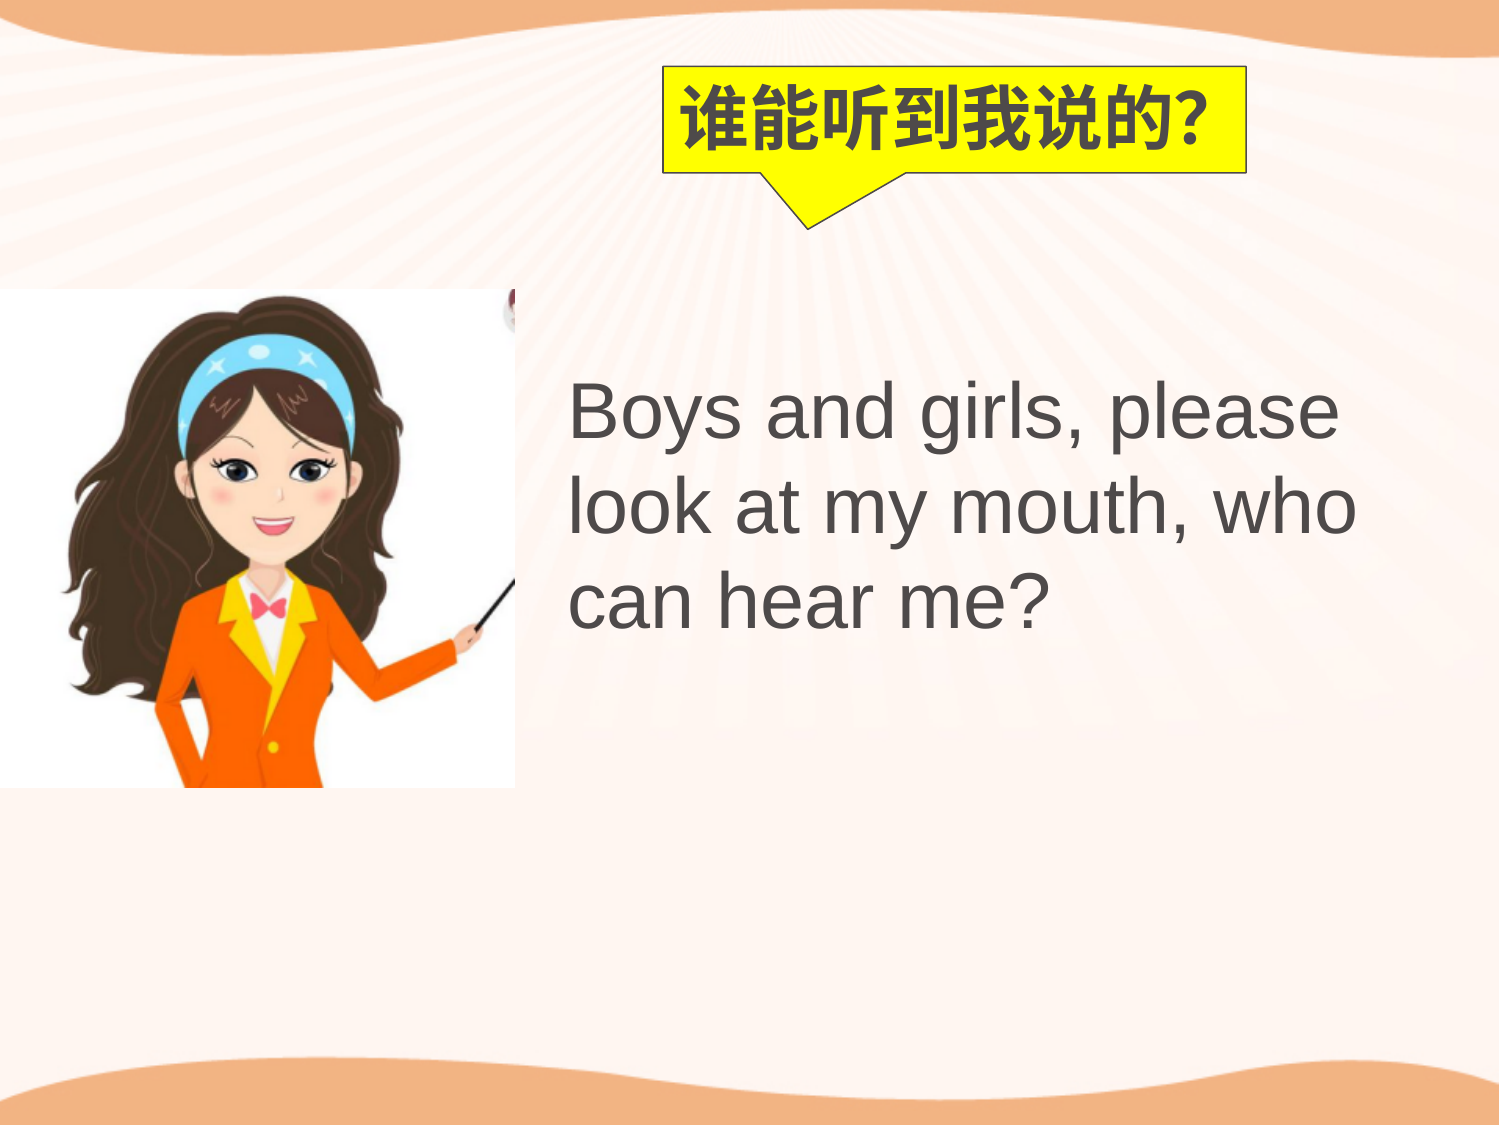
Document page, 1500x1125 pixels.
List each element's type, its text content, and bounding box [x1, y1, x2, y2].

text_box 谁能听到我说的？ [663, 66, 1371, 168]
text_box Boys and girls, please look at my mouth, who can hear me? [551, 351, 1500, 653]
picture [0, 0, 1499, 1125]
text_box [663, 168, 1247, 230]
